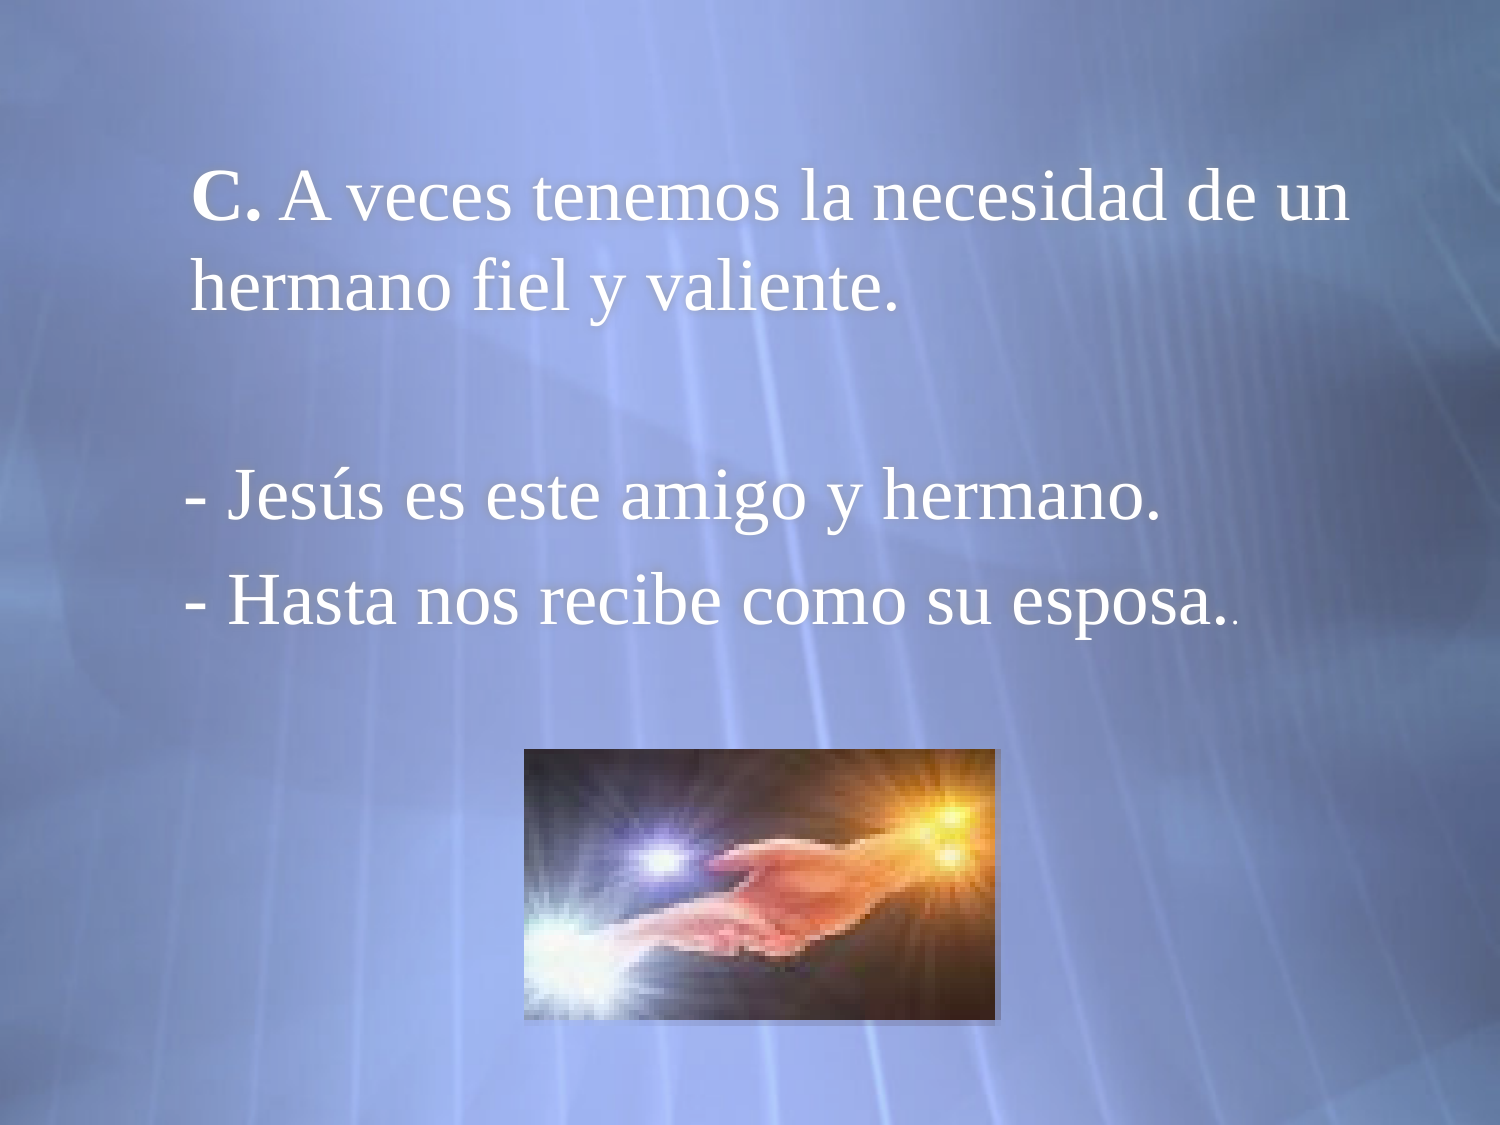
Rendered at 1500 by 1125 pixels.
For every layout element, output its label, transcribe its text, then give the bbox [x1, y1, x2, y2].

picture [0, 0, 1500, 1125]
list C. A veces tenemos la necesidad de un hermano fiel y valiente. - Jesús es este amigo y hermano. - Hasta nos recibe como su esposa.. [112, 137, 1388, 813]
